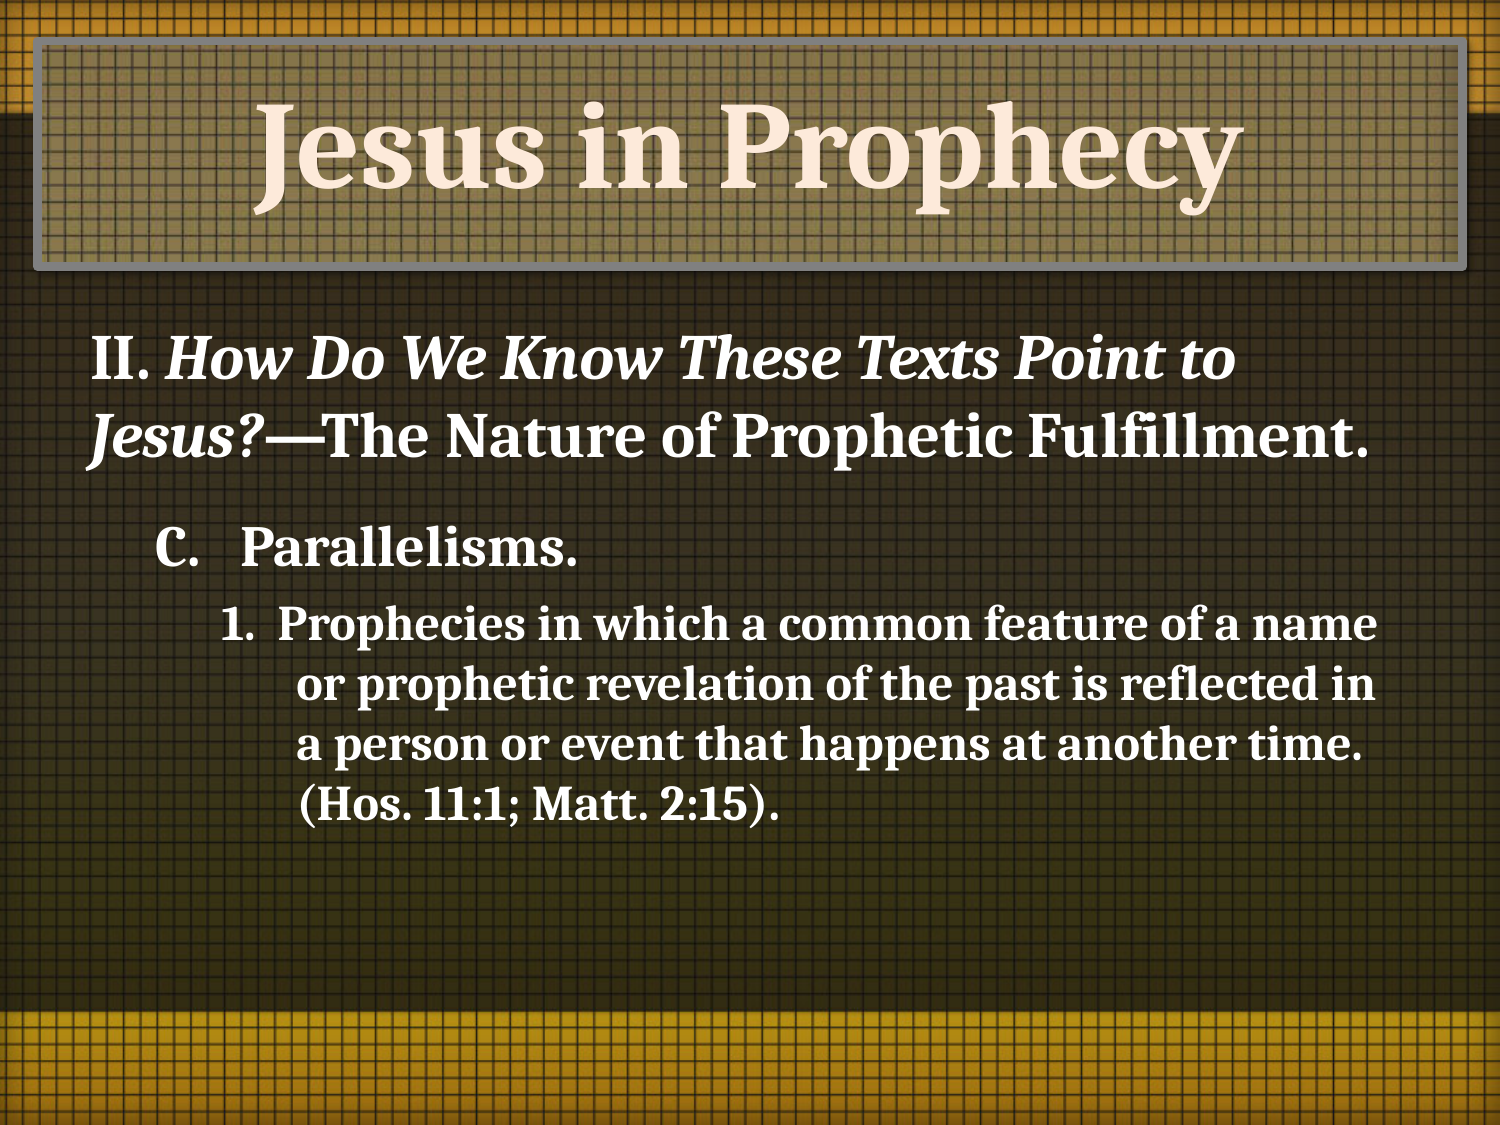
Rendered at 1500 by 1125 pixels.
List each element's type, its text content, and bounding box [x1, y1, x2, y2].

picture [0, 0, 1500, 1125]
title Jesus in Prophecy [75, 45, 1425, 233]
list II. How Do We Know These Texts Point to Jesus?—The Nature of Prophetic Fulfillment. C. Parallelisms. 1. Prophecies in which a common feature of a name or prophetic revelation of the past is reflected in a person or event that happens at another time. (Hos. 11:1; Matt. 2:15). [75, 307, 1425, 1005]
